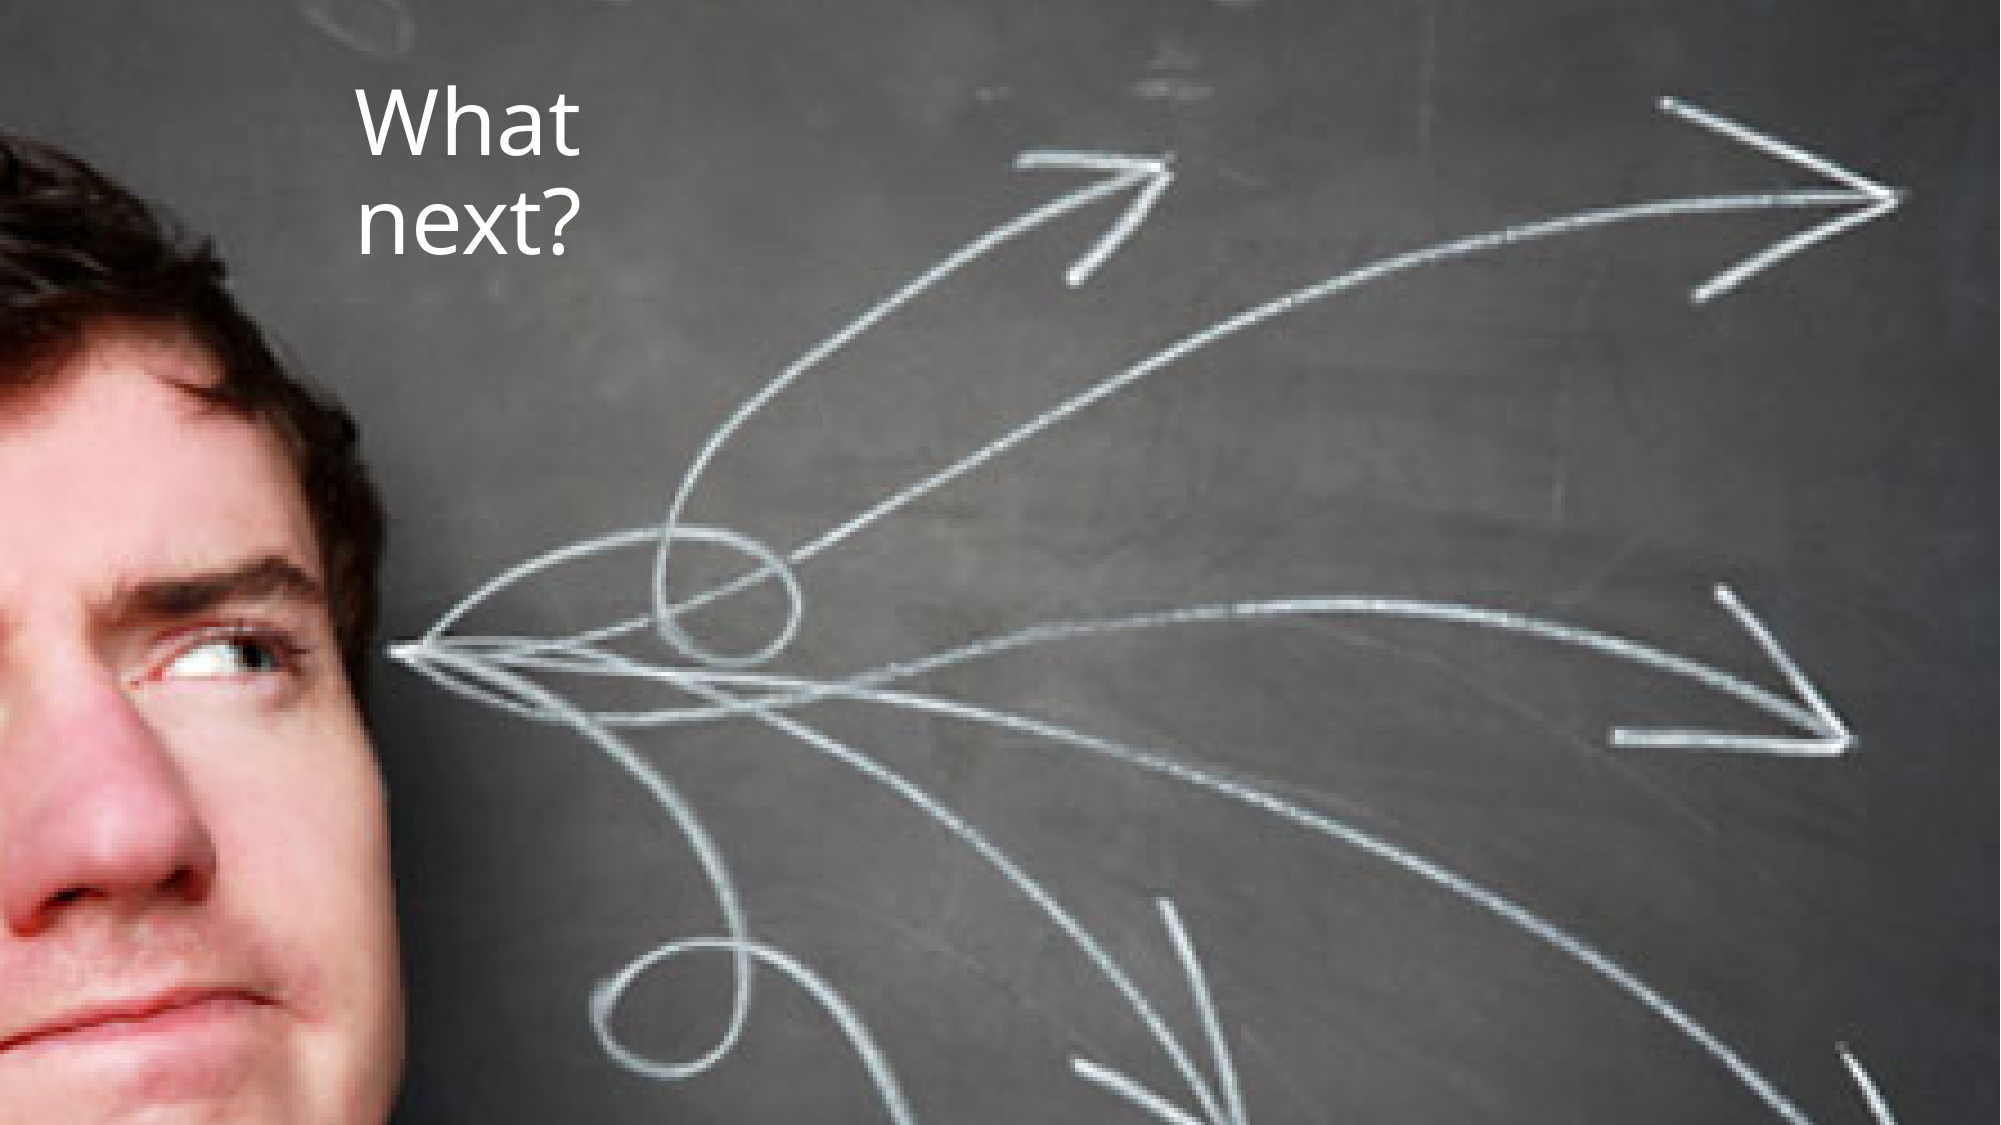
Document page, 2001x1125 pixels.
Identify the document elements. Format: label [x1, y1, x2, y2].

list [0, 0, 2000, 1125]
